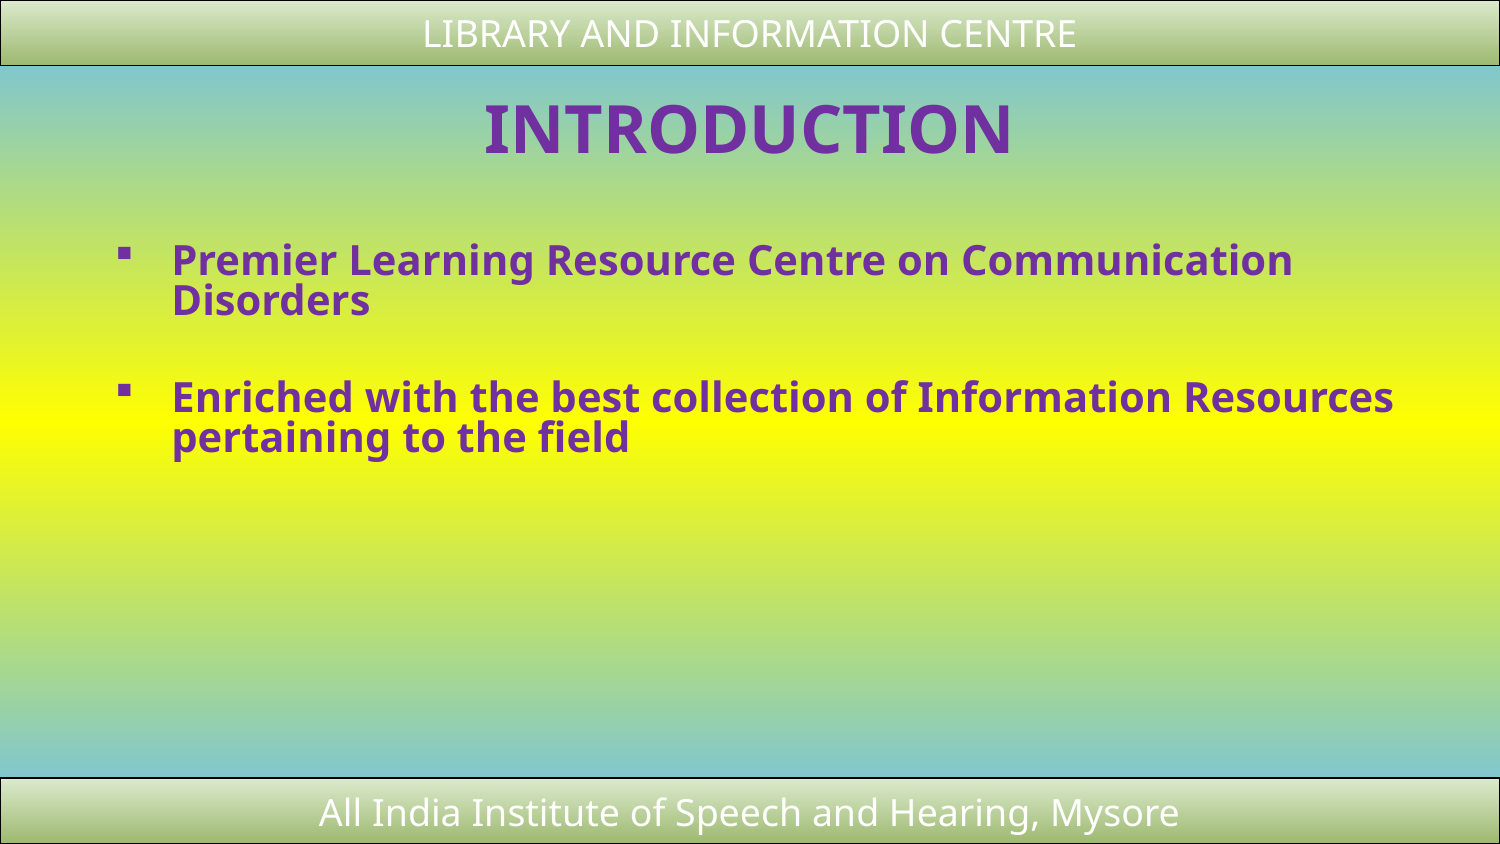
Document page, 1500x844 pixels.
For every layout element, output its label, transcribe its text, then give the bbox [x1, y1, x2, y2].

text_box All India Institute of Speech and Hearing, Mysore [0, 778, 1500, 844]
text_box LIBRARY AND INFORMATION CENTRE [0, 0, 1500, 66]
list Premier Learning Resource Centre on Communication Disorders Enriched with the best collection of Information Resources pertaining to the field [99, 177, 1451, 760]
title INTRODUCTION [74, 84, 1426, 169]
